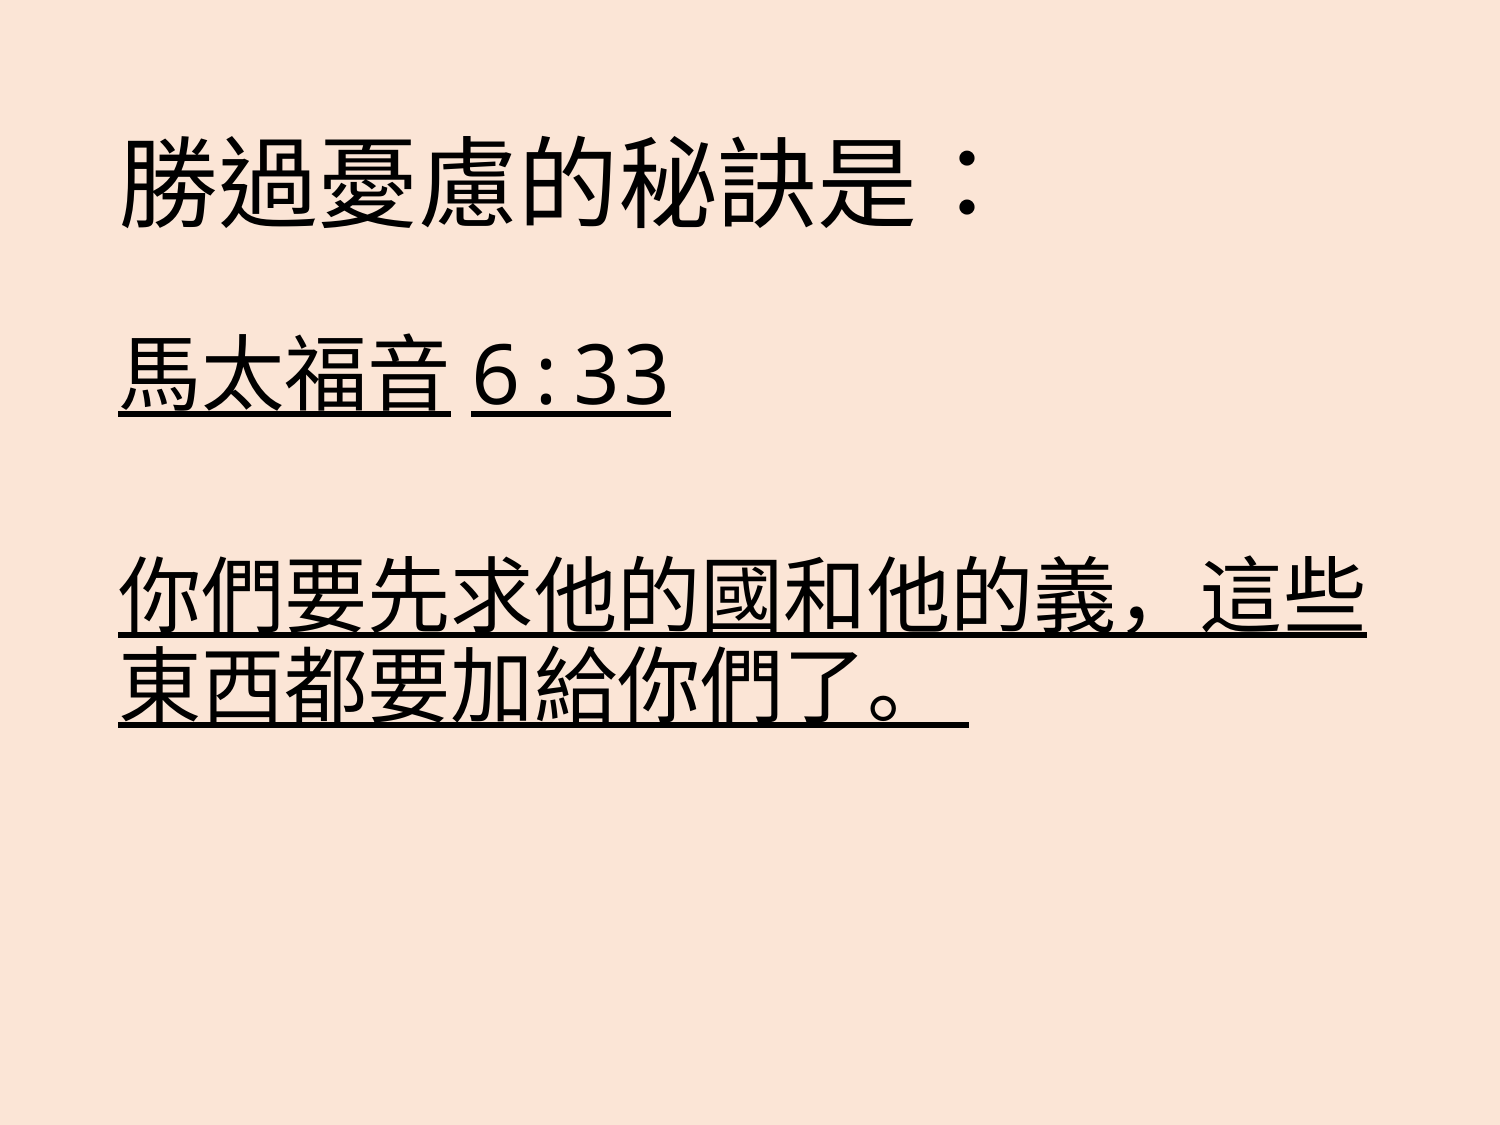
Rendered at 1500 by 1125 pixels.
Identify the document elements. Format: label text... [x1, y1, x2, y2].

list 馬太福音6:33 你們要先求他的國和他的義，這些東西都要加給你們了。 [103, 325, 1397, 966]
title 勝過憂慮的秘訣是： [103, 71, 1397, 290]
